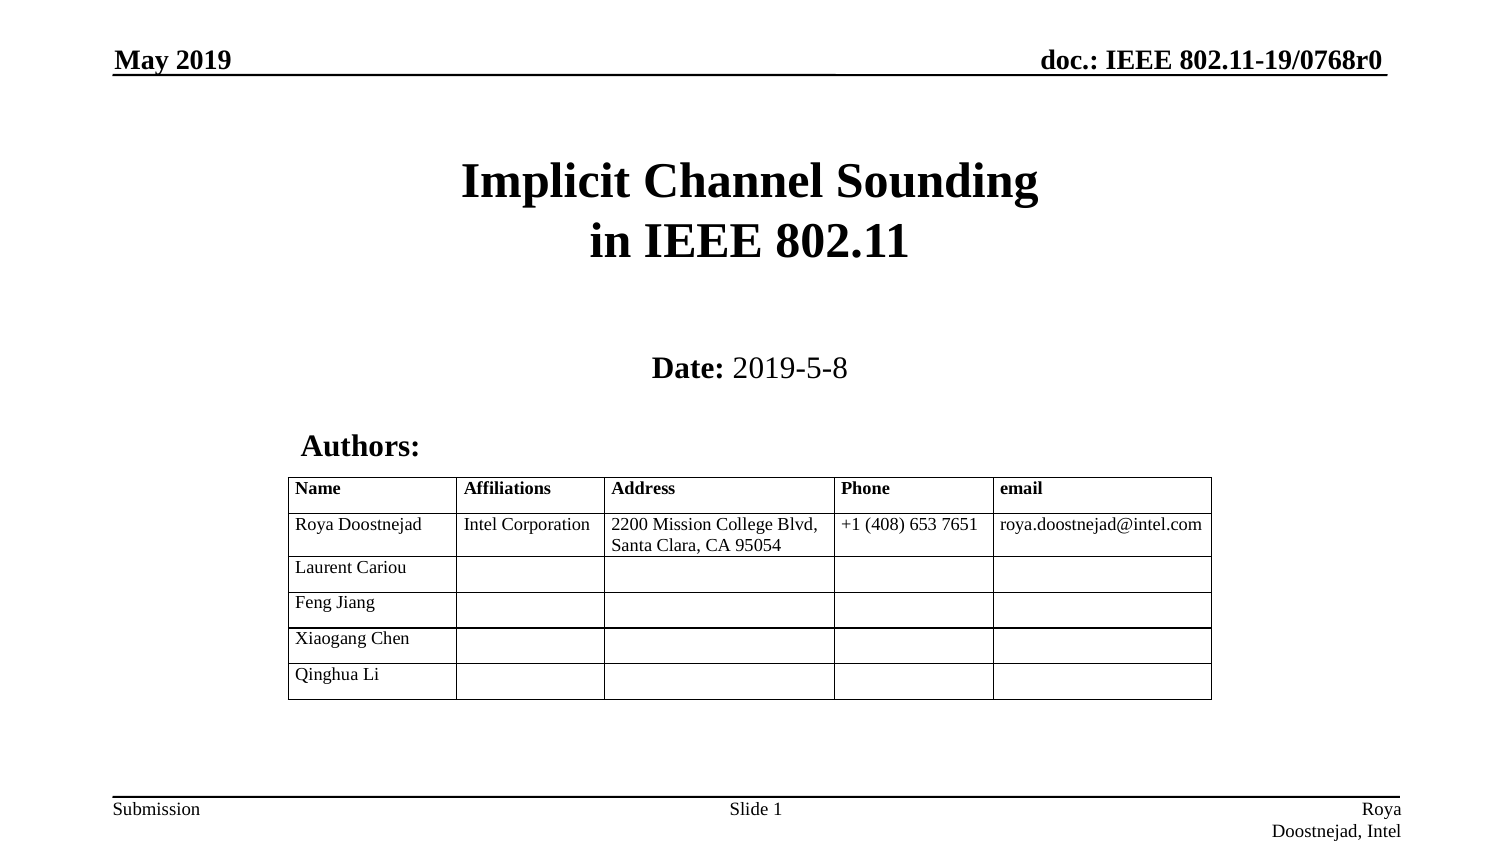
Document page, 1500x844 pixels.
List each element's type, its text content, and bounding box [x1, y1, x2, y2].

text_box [278, 477, 1226, 764]
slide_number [114, 40, 234, 75]
title Implicit Channel Sounding in IEEE 802.11 [271, 141, 1229, 273]
list Date: 2019-5-8 [271, 339, 1229, 387]
footer Roya Doostnejad, Intel Corporation [1270, 796, 1402, 820]
text_box Authors: [289, 419, 468, 467]
slide_number Slide 1 [723, 796, 790, 820]
